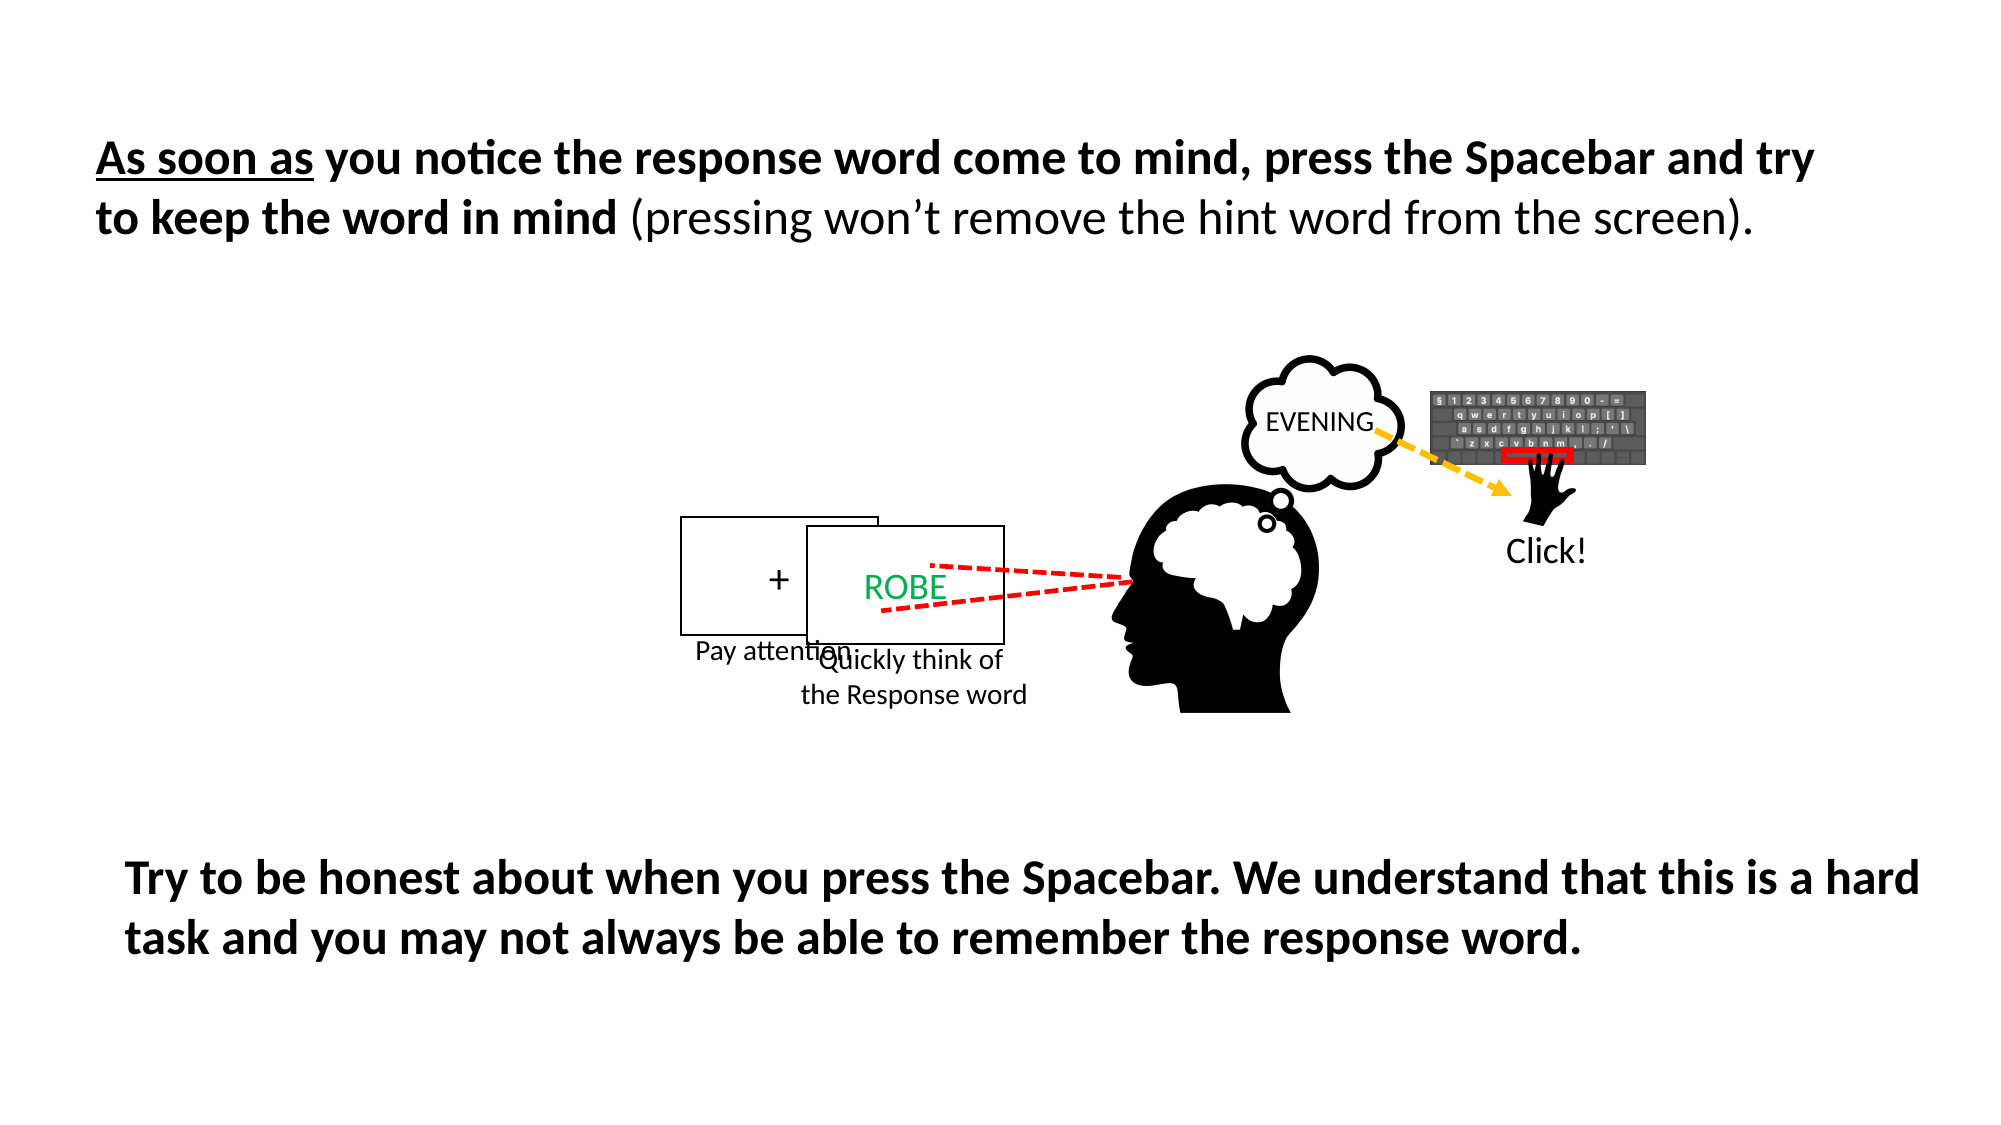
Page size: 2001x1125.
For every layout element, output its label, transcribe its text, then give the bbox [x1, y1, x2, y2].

text_box Click! [1491, 518, 1652, 579]
text_box Try to be honest about when you press the Spacebar. We understand that this is a hard task and you may not always be able to remember the response word. [109, 837, 1942, 973]
text_box As soon as you notice the response word come to mind, press the Spacebar and try to keep the word in mind (pressing won’t remove the hint word from the screen). [80, 117, 1875, 252]
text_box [1375, 430, 1512, 496]
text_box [1430, 391, 1646, 527]
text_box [569, 355, 1425, 720]
